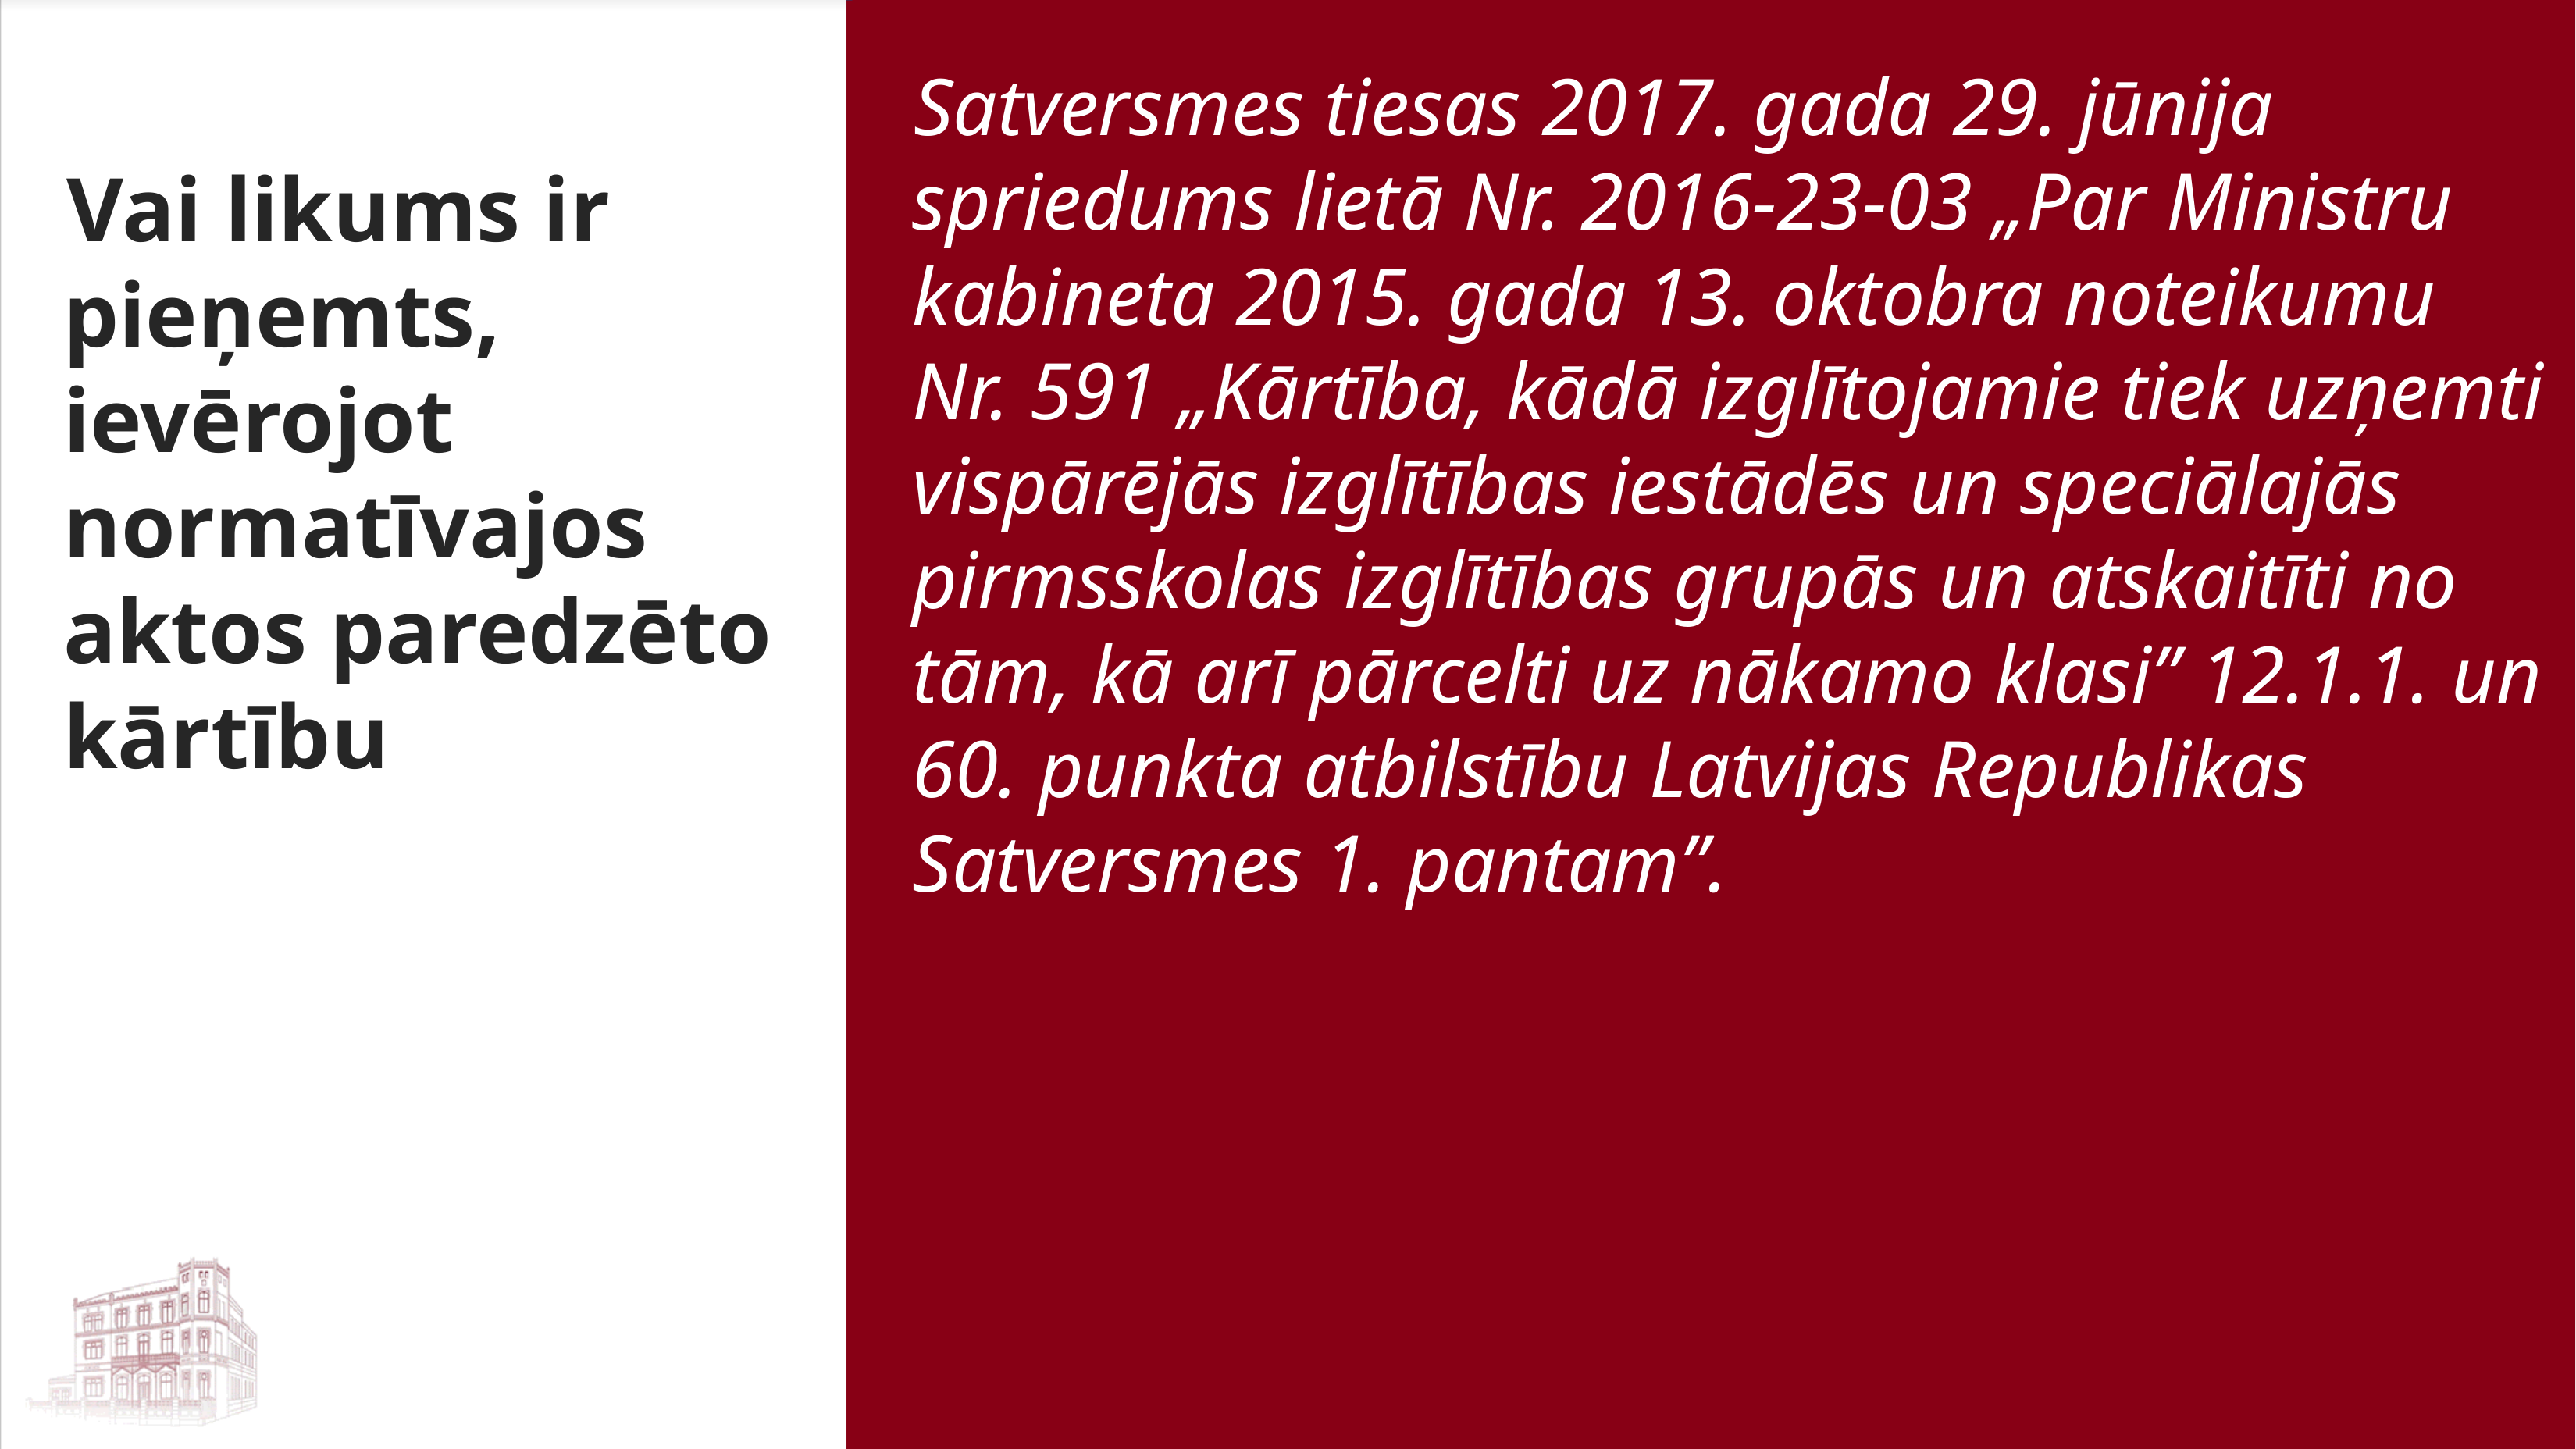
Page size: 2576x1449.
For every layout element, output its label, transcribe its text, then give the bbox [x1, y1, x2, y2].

list Satversmes tiesas 2017. gada 29. jūnija spriedums lietā Nr. 2016-23-03 „Par Ministru kabineta 2015. gada 13. oktobra noteikumu Nr. 591 „Kārtība, kādā izglītojamie tiek uzņemti vispārējās izglītības iestādēs un speciālajās pirmsskolas izglītības grupās un atskaitīti no tām, kā arī pārcelti uz nākamo klasi” 12.1.1. un 60. punkta atbilstību Latvijas Republikas Satversmes 1. pantam”. [887, 51, 2557, 1408]
picture [0, 0, 2576, 1449]
list Vai likums ir pieņemts, ievērojot normatīvajos aktos paredzēto kārtību [38, 148, 811, 432]
